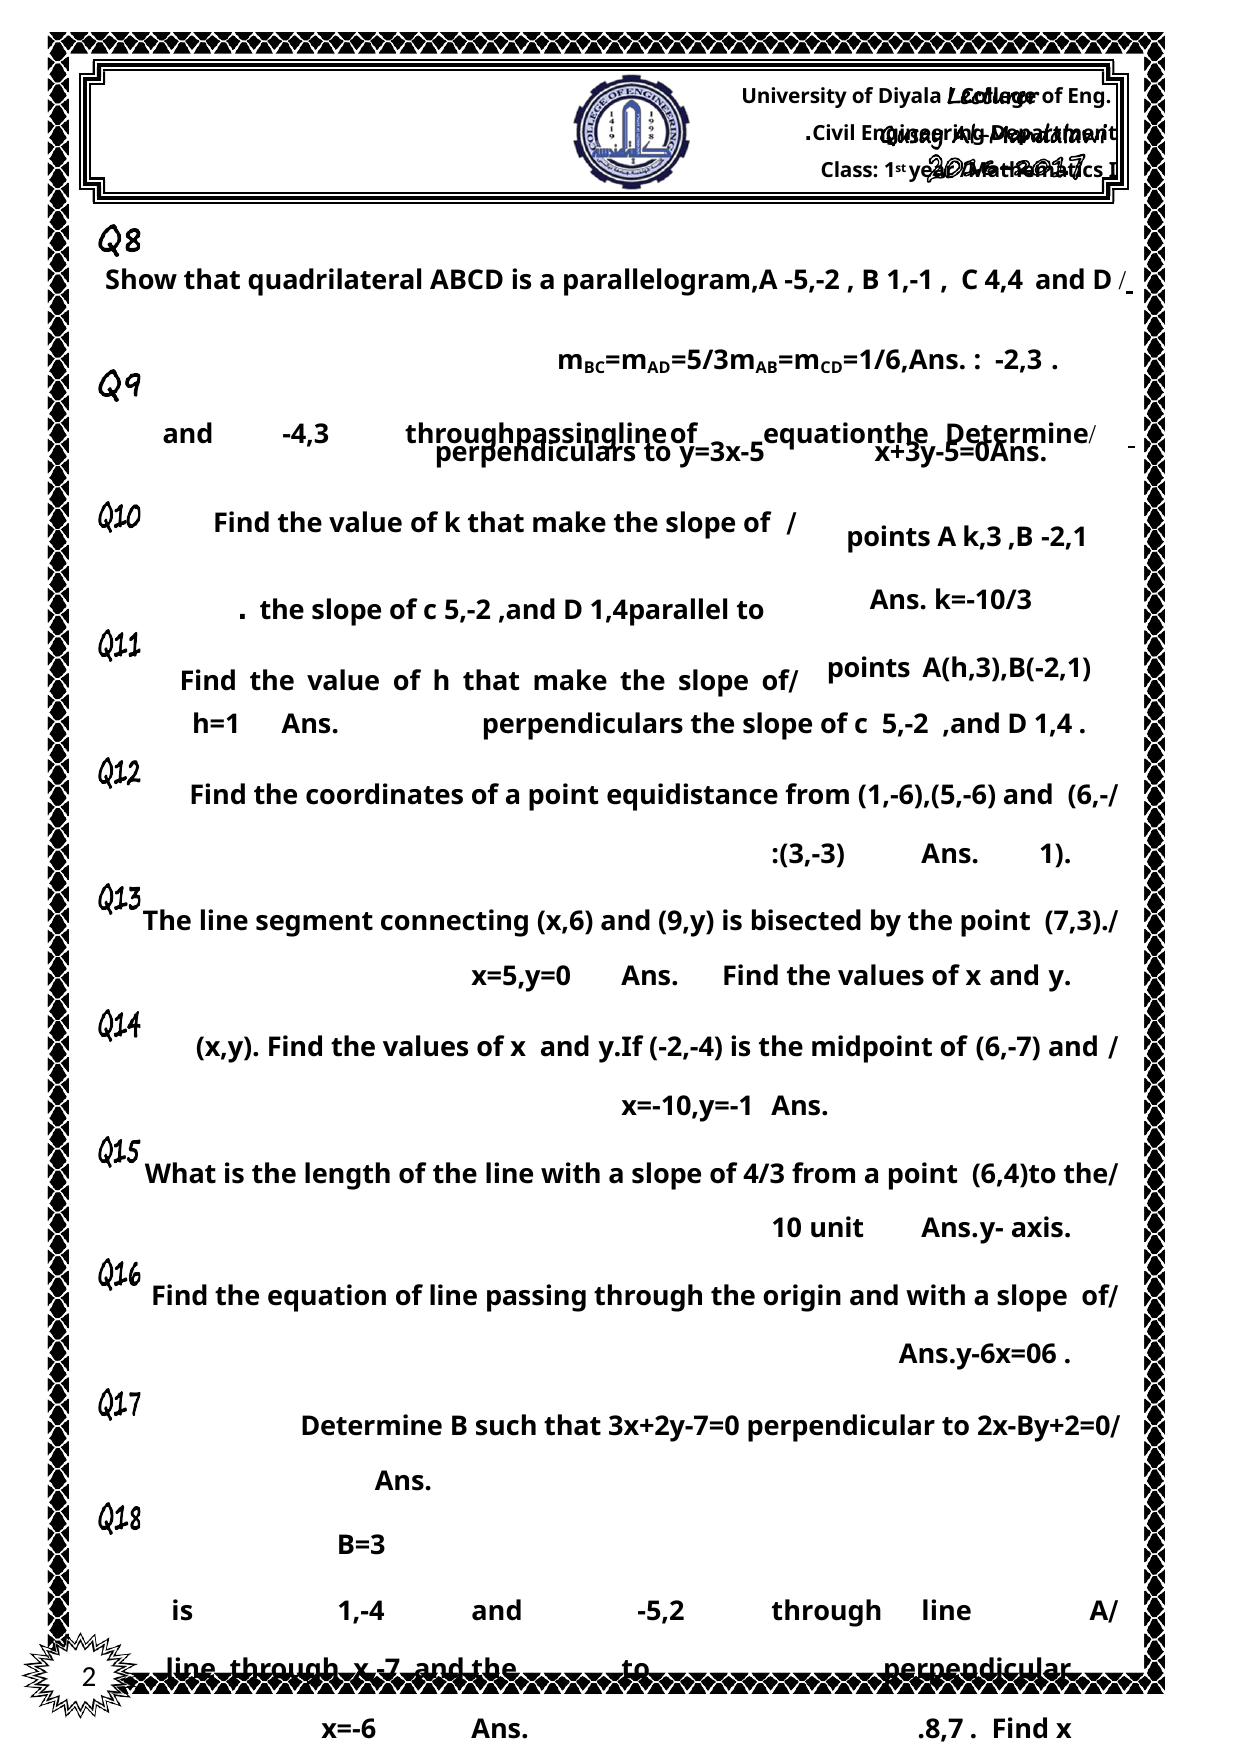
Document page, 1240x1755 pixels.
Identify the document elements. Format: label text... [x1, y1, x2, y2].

text_box [98, 1258, 138, 1291]
text_box perpendiculars the slope of c 5,-2 ,and D 1,4 . Ans. h=1 /Find the coordinates of a point equidistance from (1,-6),(5,-6) and (6,-1). Ans. :(3,-3) /The line segment connecting (x,6) and (9,y) is bisected by the point (7,3). Find the values of x and y. Ans. x=5,y=0 / If (-2,-4) is the midpoint of (6,-7) and (x,y). Find the values of x and y. Ans. x=-10,y=-1 /What is the length of the line with a slope of 4/3 from a point (6,4)to the y- axis. Ans. 10 unit /Find the equation of line passing through the origin and with a slope of 6 . Ans.y-6x=0 /Determine B such that 3x+2y-7=0 perpendicular to 2x-By+2=0 Ans. B=3 /A line through -5,2 and 1,-4 is perpendicular to the line through x,-7 and 8,7 . Find x . Ans. x=-6 [138, 691, 1120, 1747]
text_box [98, 1009, 138, 1042]
text_box [98, 501, 138, 533]
text_box [98, 883, 138, 915]
text_box [98, 1502, 138, 1535]
text_box University of Diyala / College of Eng. Civil Engineering Department. Class: 1st year /Mathematics I / Show that quadrilateral ABCD is a parallelogram,A -5,-2 , B 1,-1 , C 4,4 and D -2,3 . Ans. : mAB=mCD=1/6, mBC=mAD=5/3 / Determine the equation of line passing through -4,3 and [96, 69, 1135, 450]
text_box [20, 32, 1165, 1719]
text_box perpendiculars to y=3x-5 / Find the value of k that make the slope of parallel to the slope of c 5,-2 ,and D 1,4 . /Find the value of h that make the slope of [138, 432, 799, 691]
text_box [98, 1388, 138, 1421]
text_box [98, 757, 138, 789]
text_box [98, 629, 138, 662]
text_box Ans. x+3y-5=0 points A k,3 ,B -2,1 Ans. k=-10/3 points A(h,3),B(-2,1) [804, 432, 1122, 683]
text_box 2 [60, 1657, 101, 1693]
text_box [98, 1136, 138, 1168]
